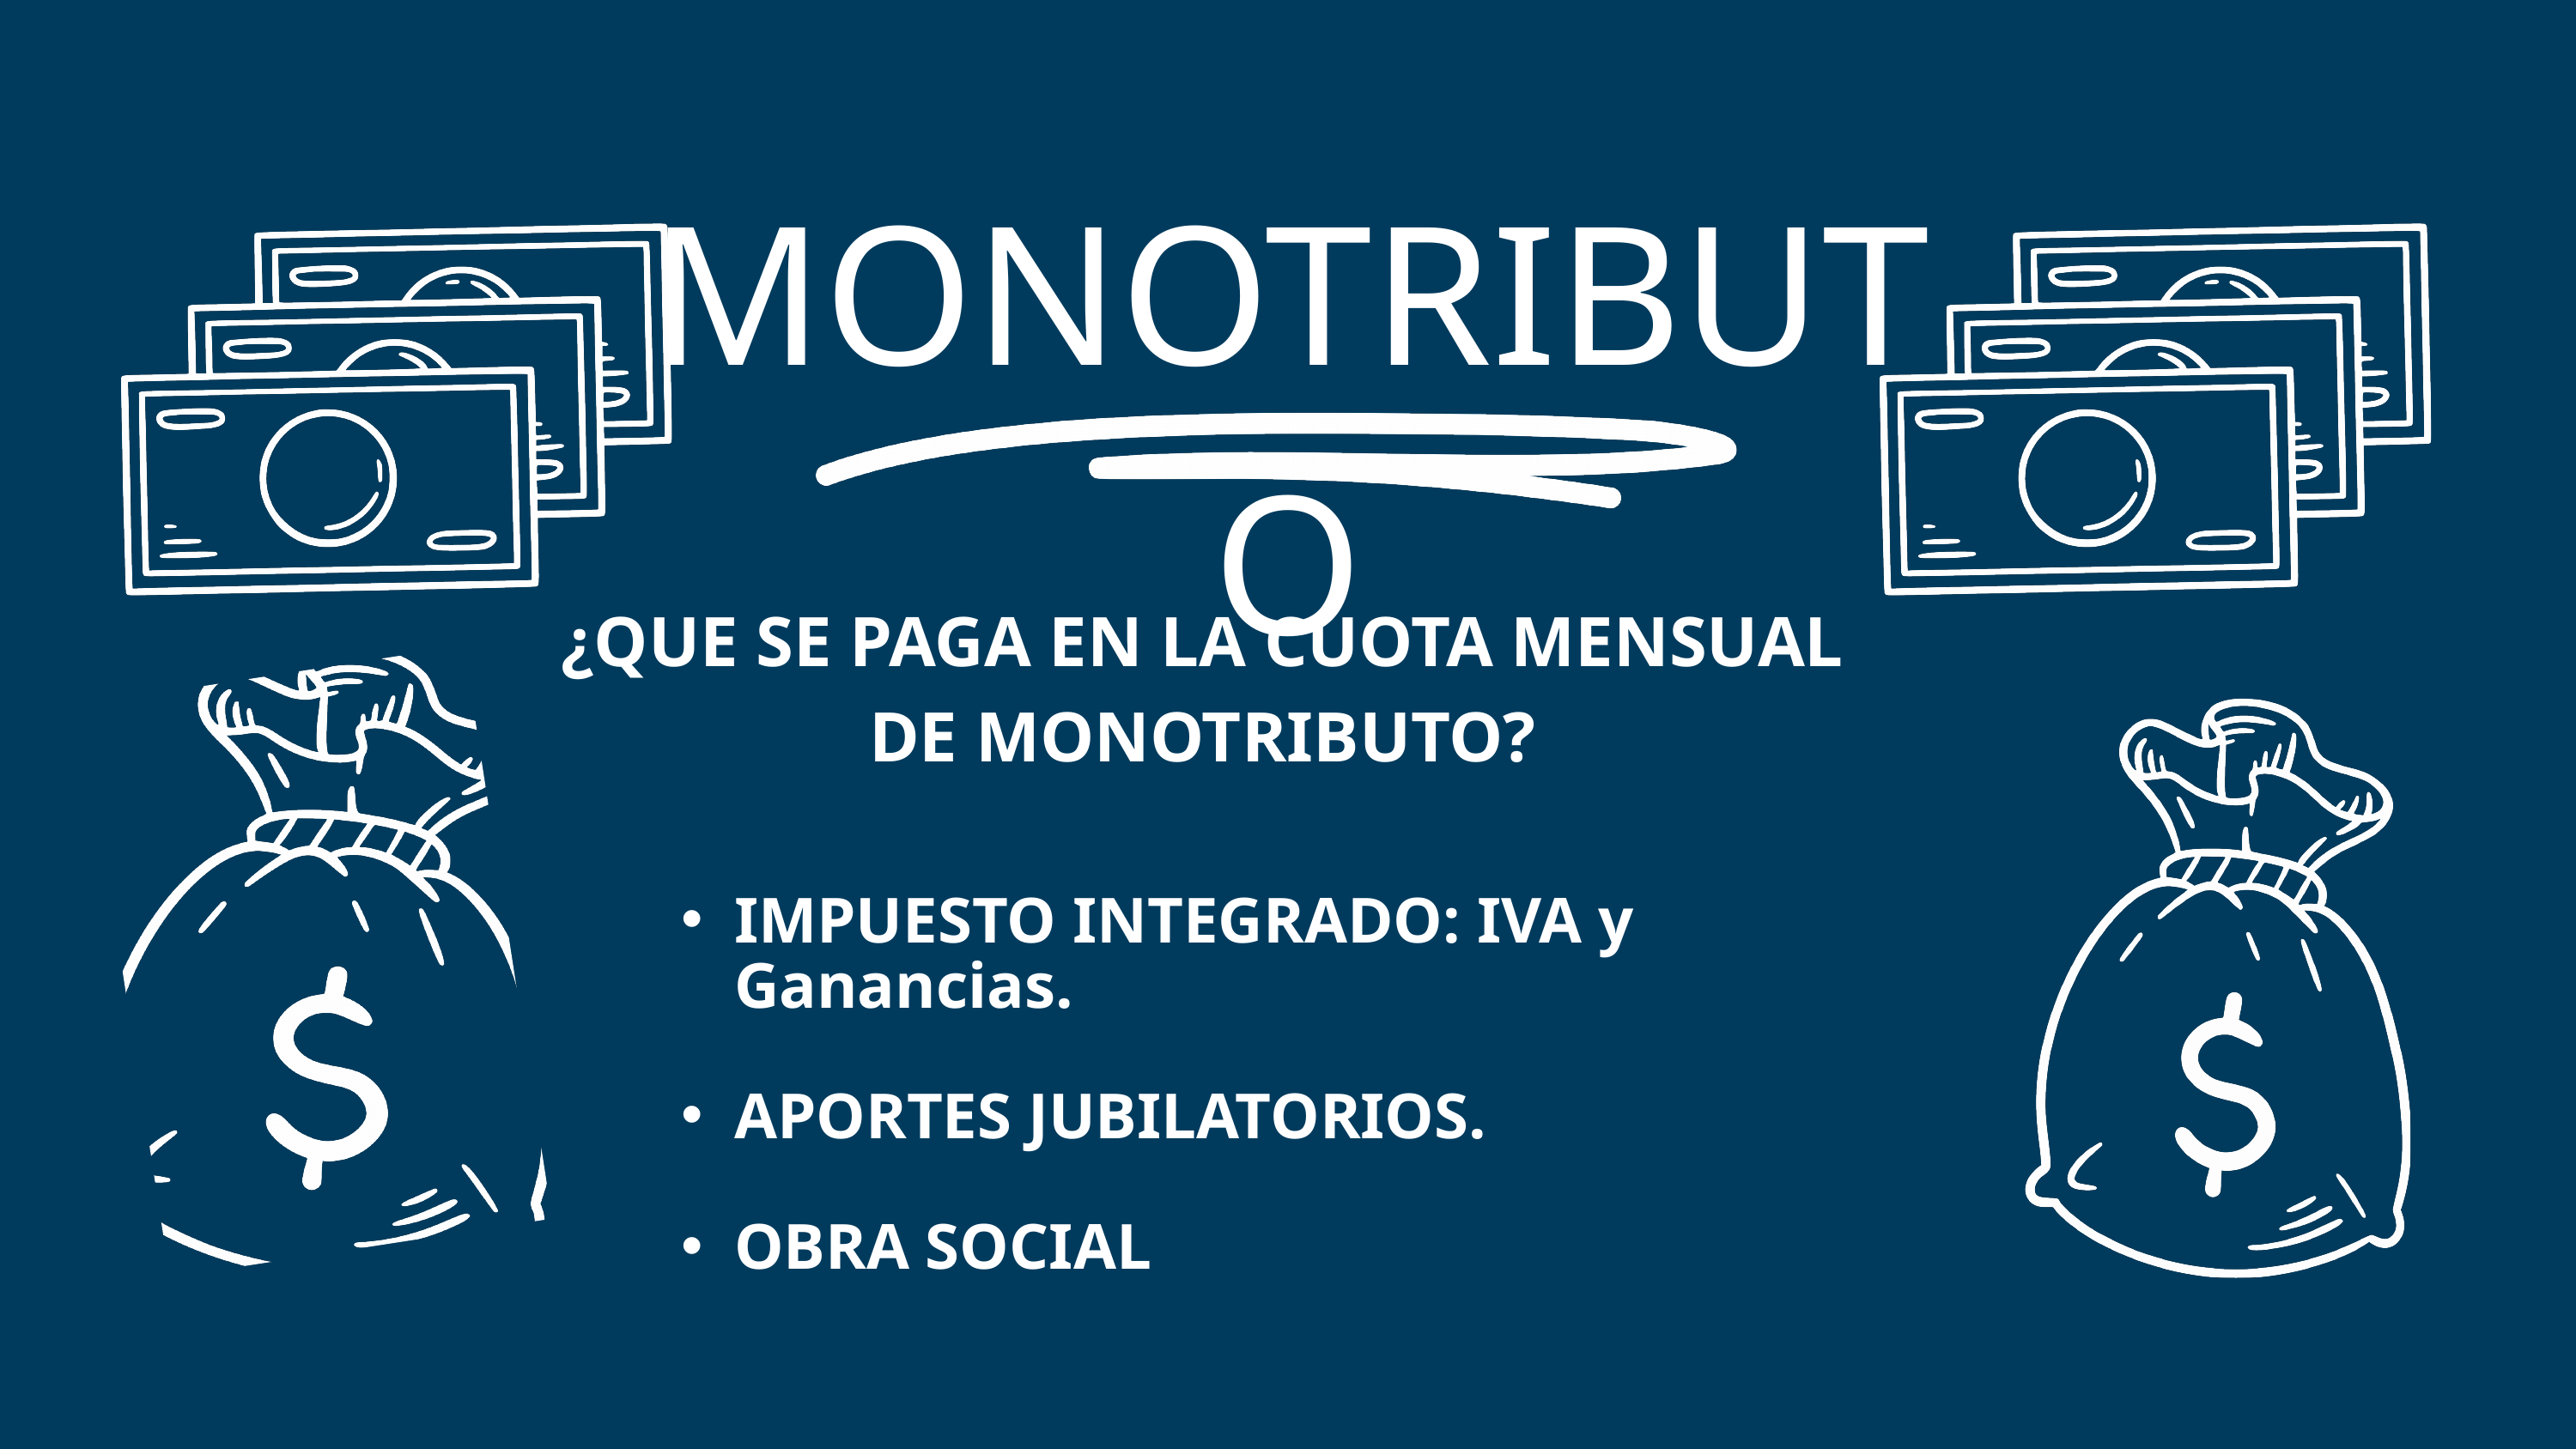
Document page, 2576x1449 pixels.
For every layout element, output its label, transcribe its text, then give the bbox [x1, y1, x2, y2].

text_box [1982, 223, 2432, 596]
text_box [81, 646, 553, 1278]
text_box ¿QUE SE PAGA EN LA CUOTA MENSUAL DE MONOTRIBUTO? [526, 596, 1880, 776]
text_box [2023, 698, 2411, 1278]
text_box MONOTRIBUTO [594, 134, 1982, 674]
text_box [120, 223, 594, 596]
text_box IMPUESTO INTEGRADO: IVA y Ganancias. APORTES JUBILATORIOS. OBRA SOCIAL [628, 889, 1948, 1282]
